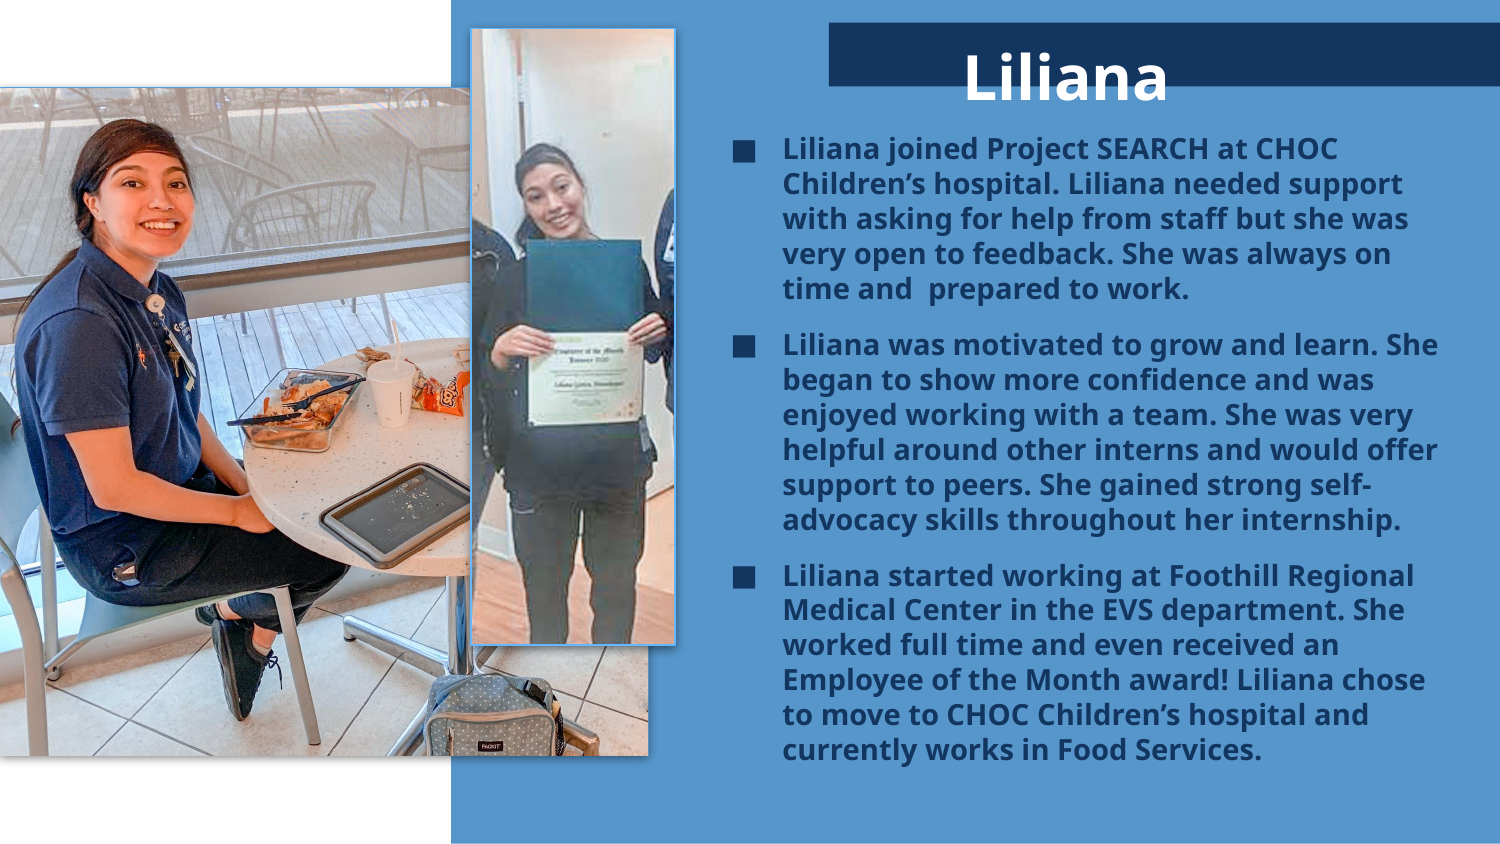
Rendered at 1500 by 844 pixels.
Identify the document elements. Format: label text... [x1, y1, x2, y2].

title Liliana [788, 29, 1346, 122]
list Liliana joined Project SEARCH at CHOC Children’s hospital. Liliana needed support with asking for help from staff but she was very open to feedback. She was always on time and prepared to work. Liliana was motivated to grow and learn. She began to show more confidence and was enjoyed working with a team. She was very helpful around other interns and would offer support to peers. She gained strong self-advocacy skills throughout her internship. Liliana started working at Foothill Regional Medical Center in the EVS department. She worked full time and even received an Employee of the Month award! Liliana chose to move to CHOC Children’s hospital and currently works in Food Services. [692, 178, 1456, 775]
text_box [828, 22, 1500, 87]
picture [0, 28, 675, 756]
